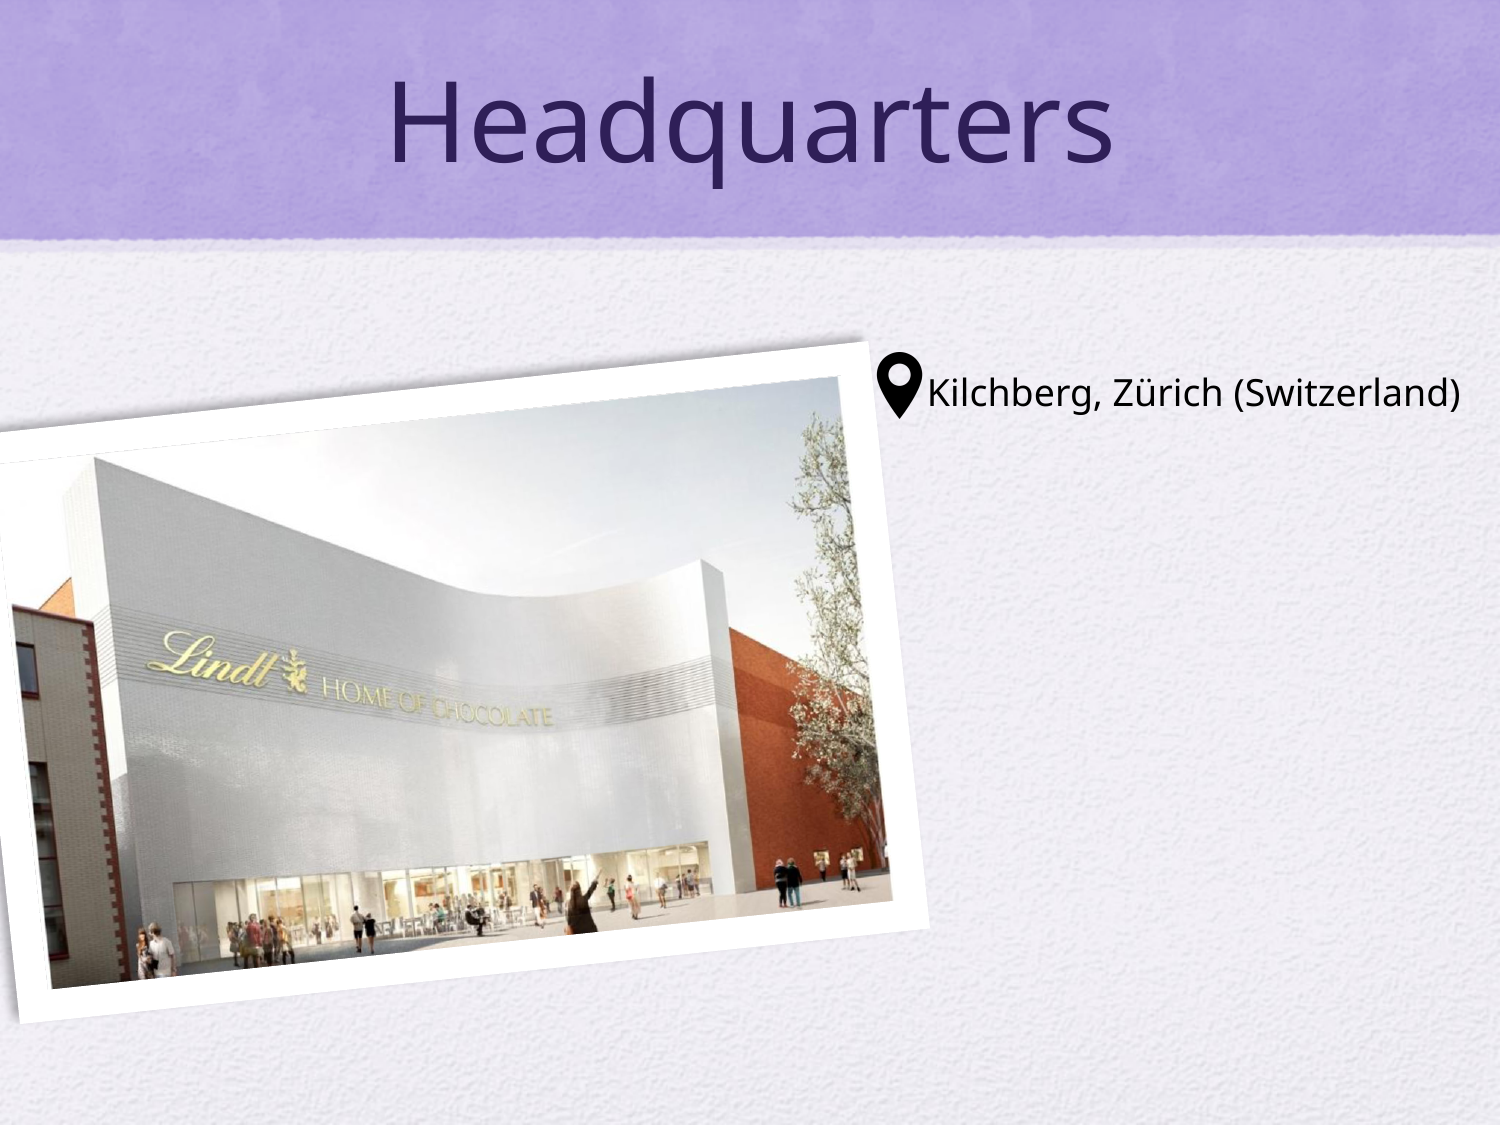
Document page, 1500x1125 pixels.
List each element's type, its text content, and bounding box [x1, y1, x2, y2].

title Headquarters [129, 6, 1372, 239]
text_box Kilchberg, Zürich (Switzerland) [941, 361, 1476, 422]
picture [0, 225, 1500, 1125]
